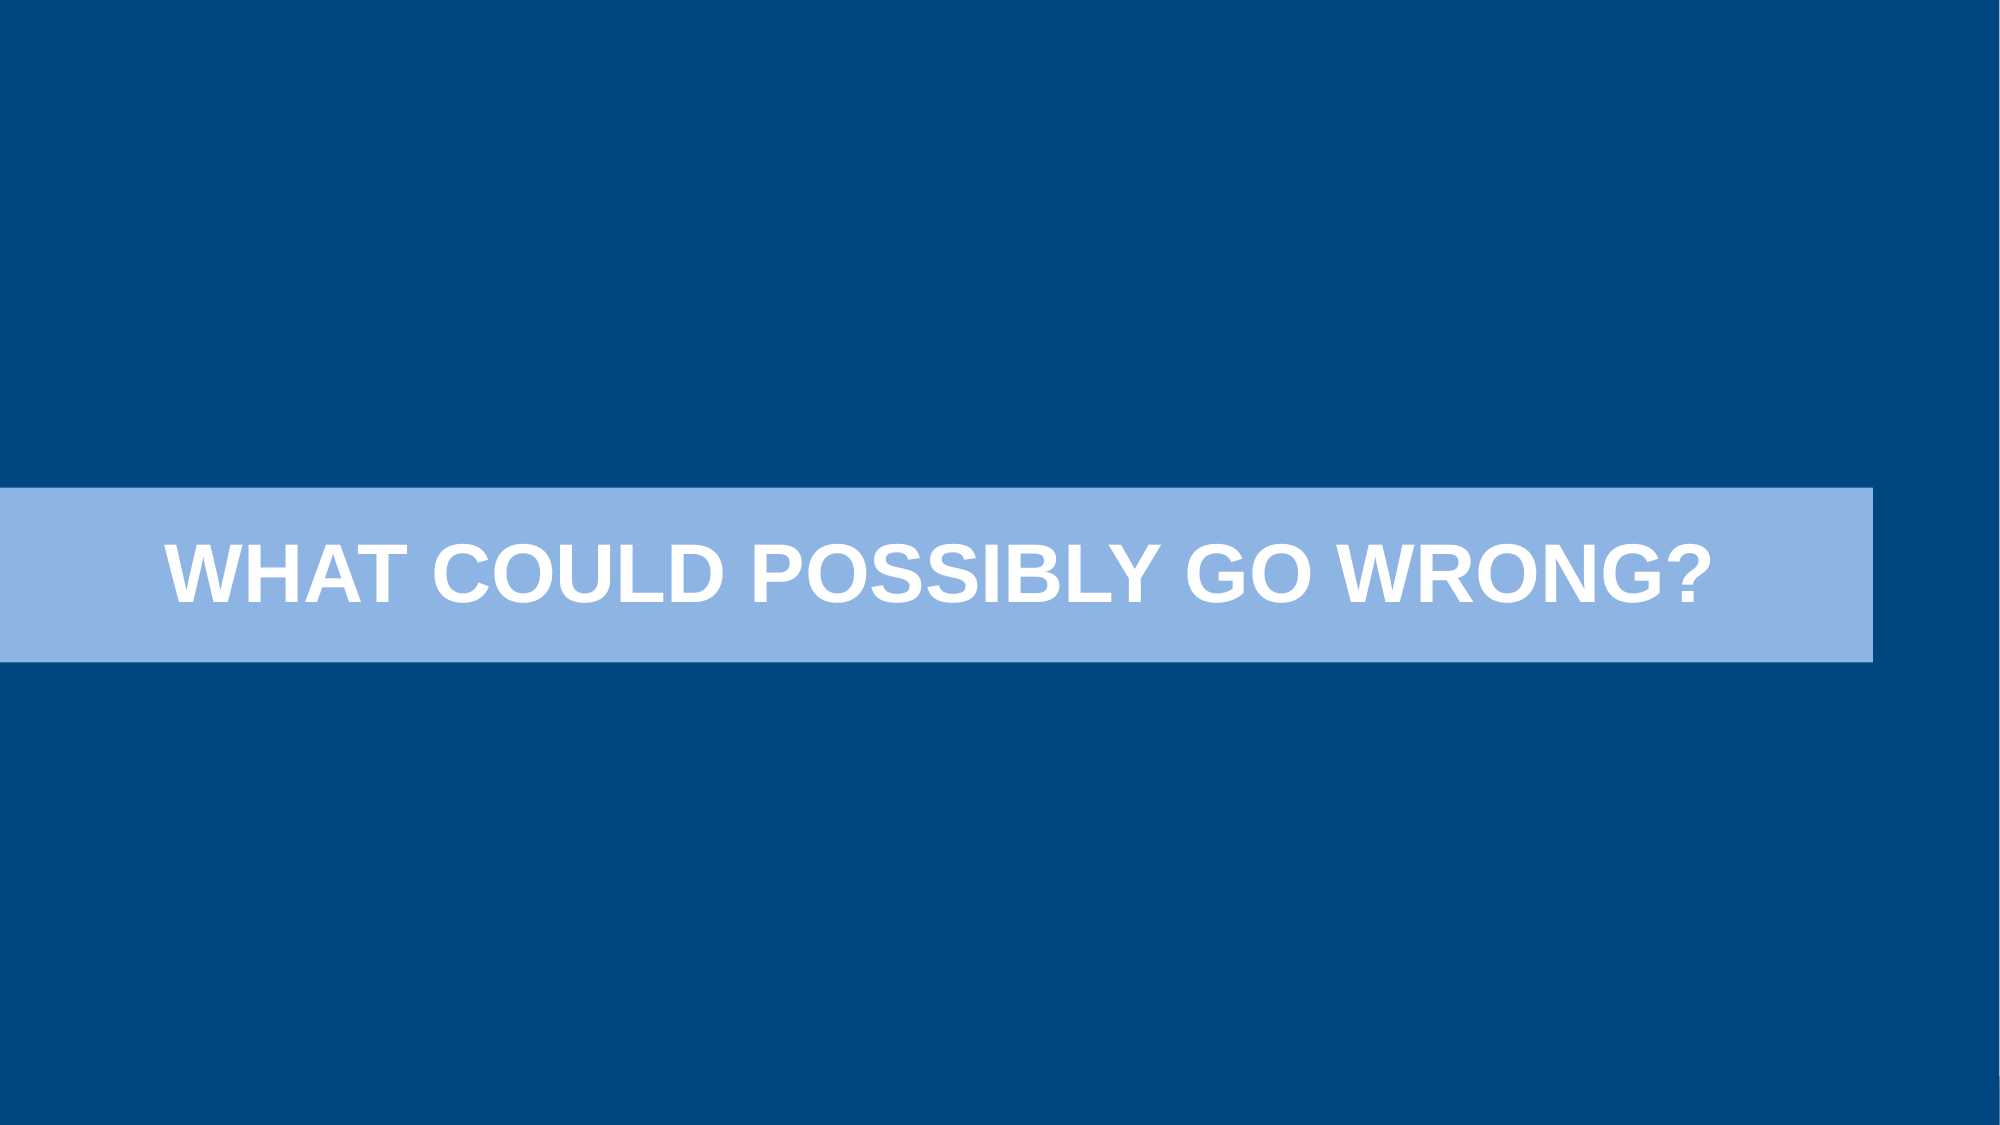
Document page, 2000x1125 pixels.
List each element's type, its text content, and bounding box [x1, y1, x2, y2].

title What could possibly go wrong? [149, 512, 1854, 663]
